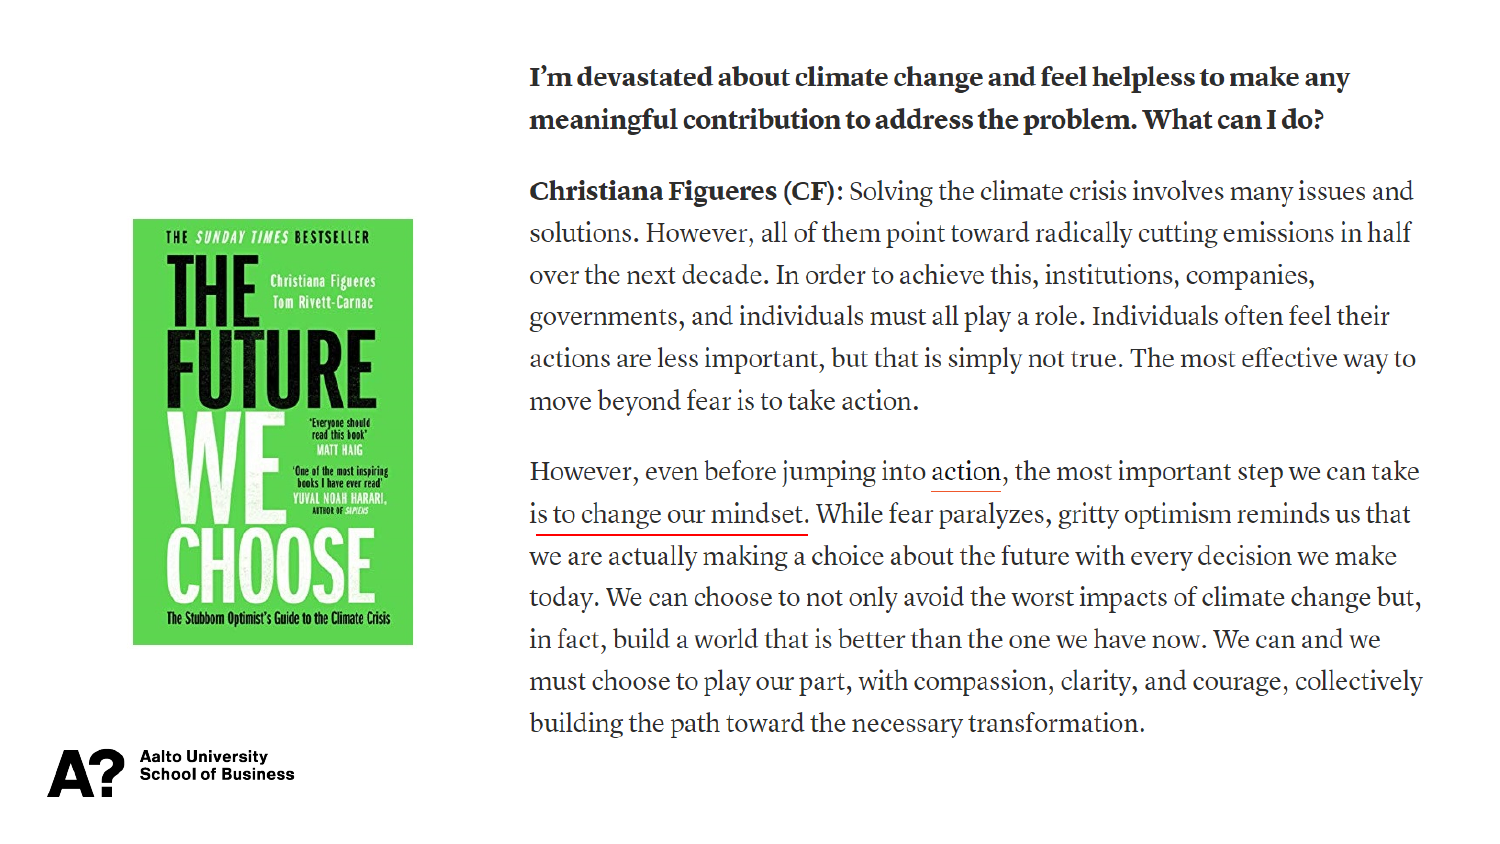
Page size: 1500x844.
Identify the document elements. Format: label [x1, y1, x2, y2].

picture [0, 703, 341, 844]
picture [495, 51, 1465, 748]
picture [69, 215, 464, 649]
